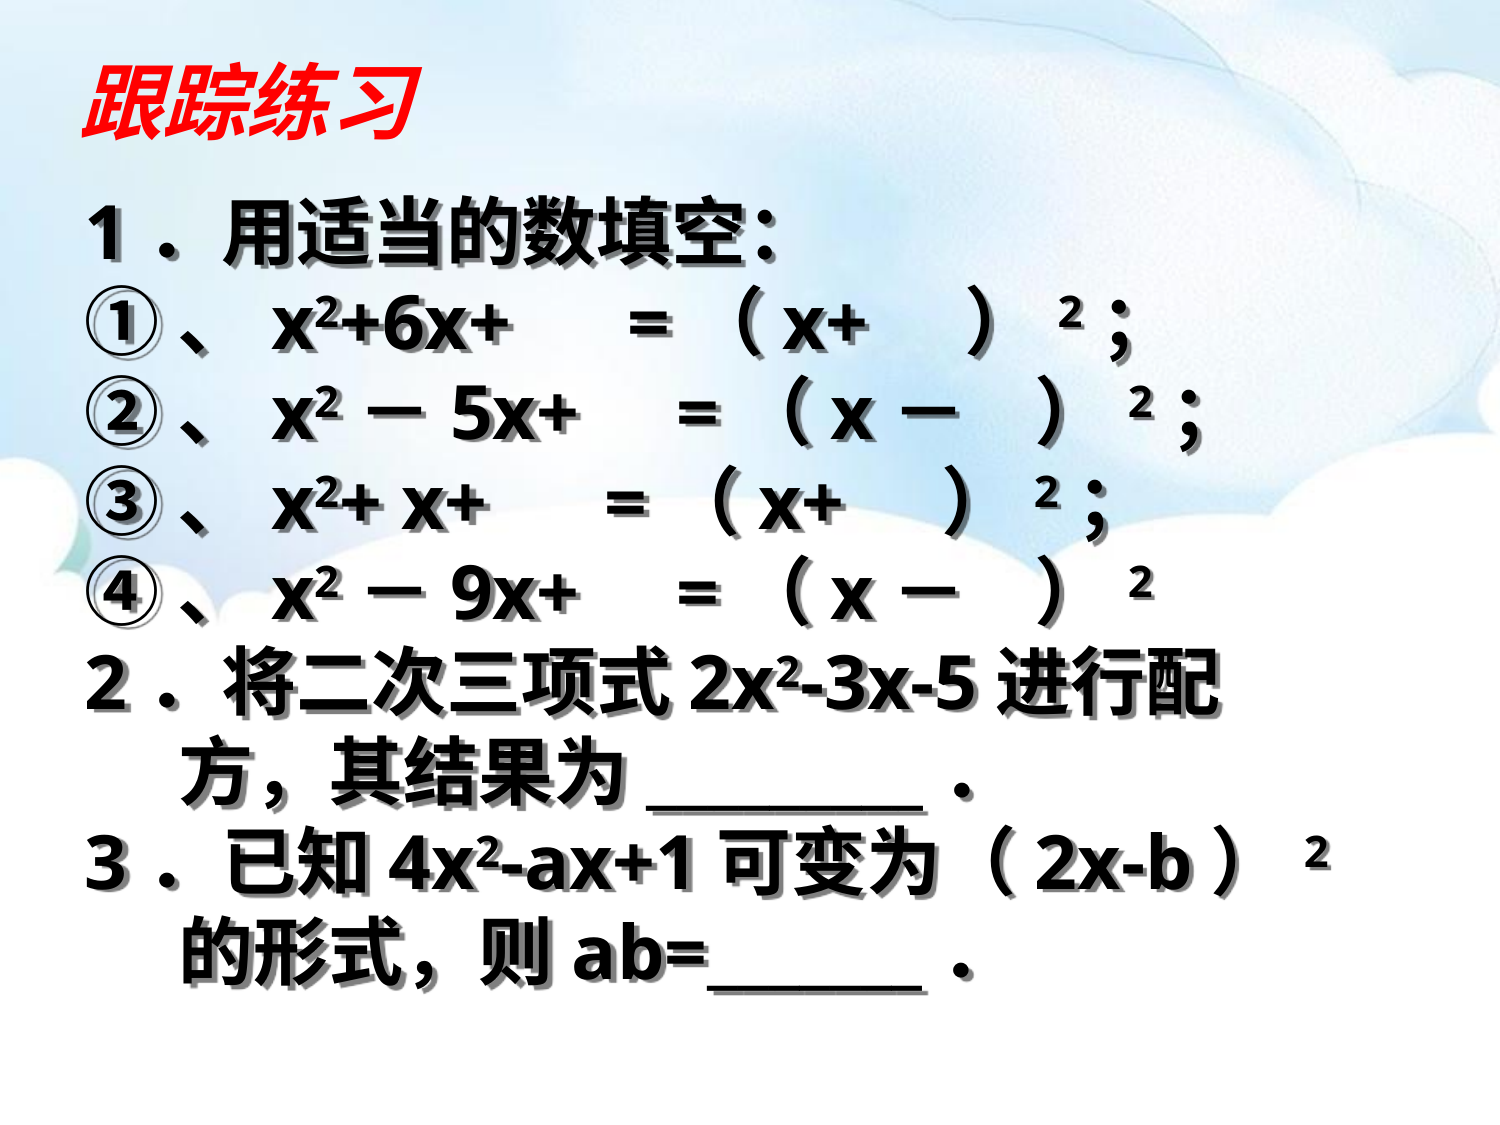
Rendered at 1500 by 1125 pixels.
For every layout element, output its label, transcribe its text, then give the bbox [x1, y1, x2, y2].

picture [0, 0, 1500, 1125]
text_box 1．用适当的数填空： ①、x2+6x+ =（x+ ）2； ②、x2－5x+ =（x－ ）2； ③、x2+ x+ =（x+ ）2； ④、x2－9x+ =（x－ ）2 2．将二次三项式2x2-3x-5进行配方，其结果为_________． 3．已知4x2-ax+1可变为（2x-b）2的形式，则ab=_______． [85, 184, 1338, 995]
text_box 跟踪练习 [64, 42, 653, 158]
